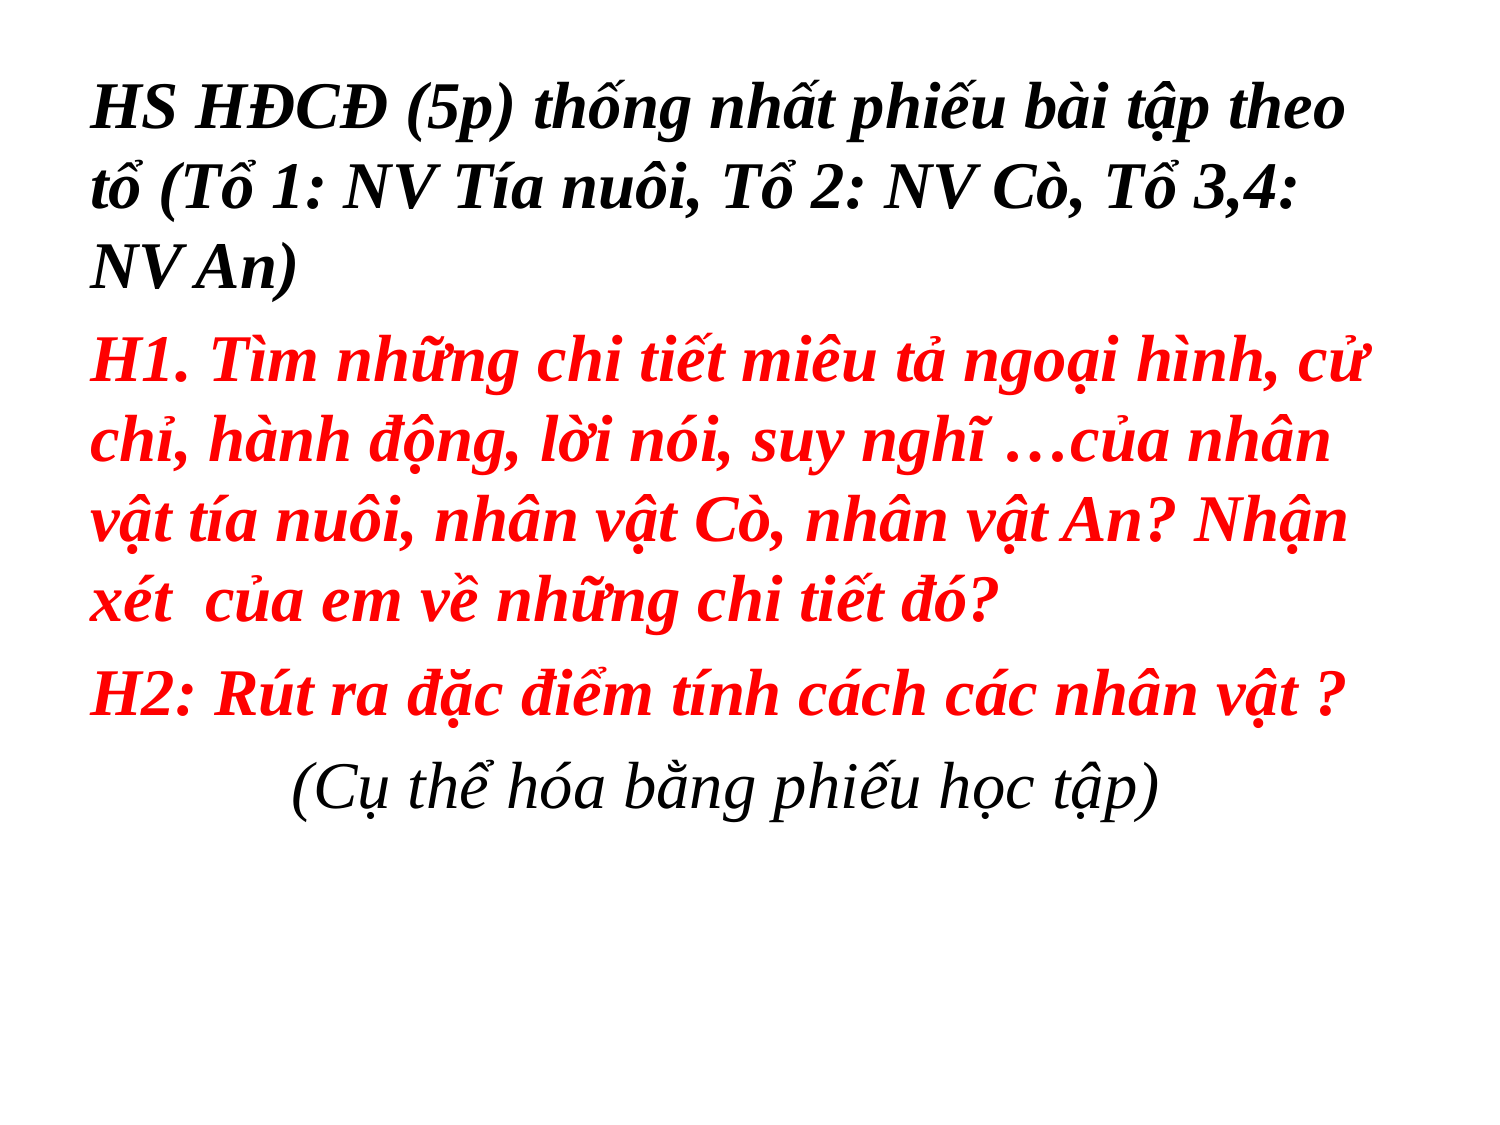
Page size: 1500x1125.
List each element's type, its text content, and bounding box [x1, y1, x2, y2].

list HS HĐCĐ (5p) thống nhất phiếu bài tập theo tổ (Tổ 1: NV Tía nuôi, Tổ 2: NV Cò, Tổ 3,4: NV An) H1. Tìm những chi tiết miêu tả ngoại hình, cử chỉ, hành động, lời nói, suy nghĩ …của nhân vật tía nuôi, nhân vật Cò, nhân vật An? Nhận xét của em về những chi tiết đó? H2: Rút ra đặc điểm tính cách các nhân vật ? (Cụ thể hóa bằng phiếu học tập) [75, 54, 1425, 1005]
